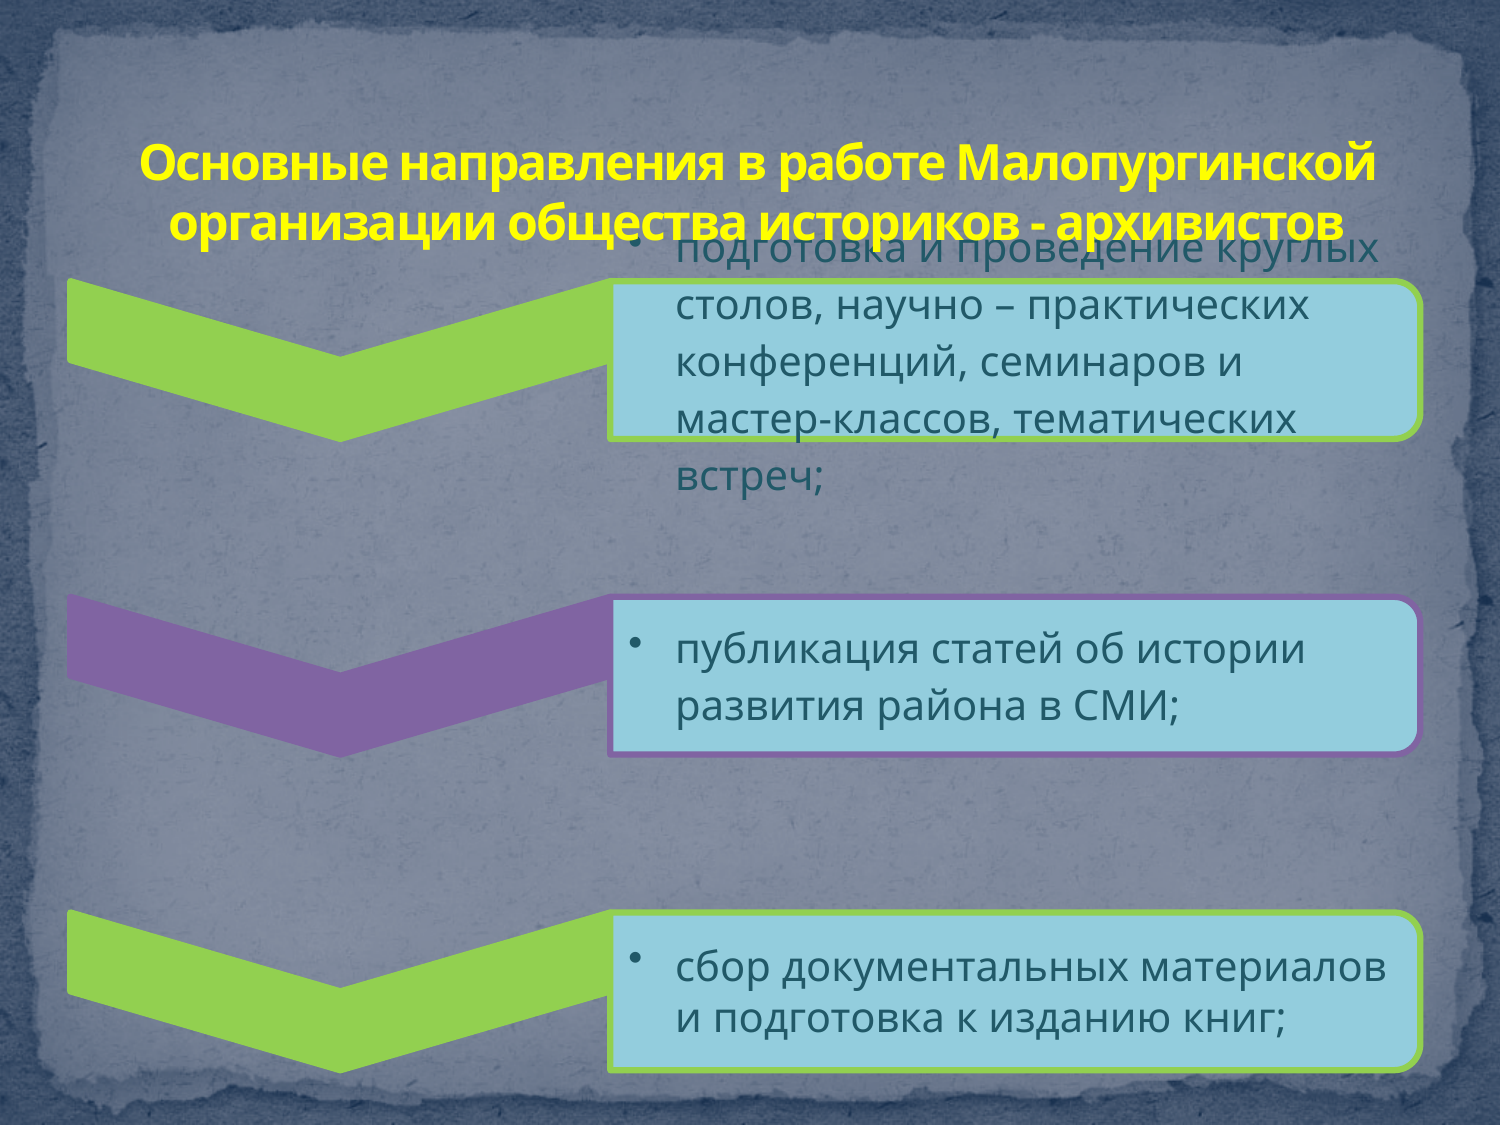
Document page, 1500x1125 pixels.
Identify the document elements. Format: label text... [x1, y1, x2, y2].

title Основные направления в работе Малопургинской организации общества историков - архивистов [81, 46, 1433, 258]
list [73, 284, 1419, 1069]
